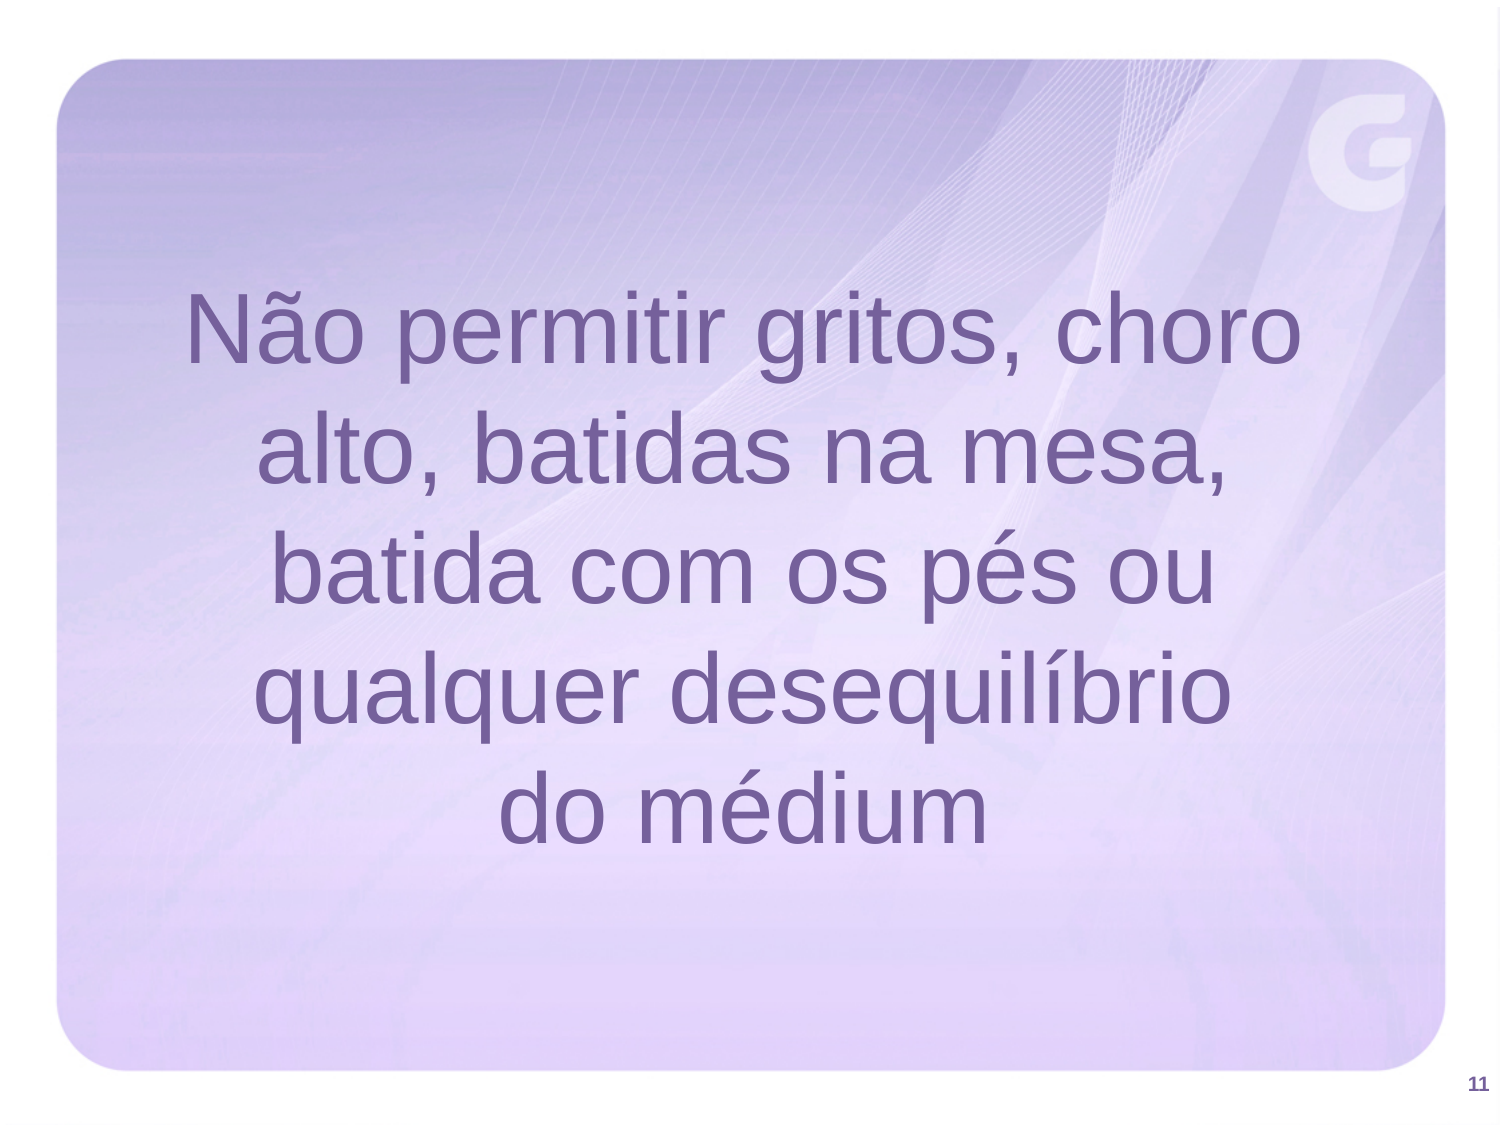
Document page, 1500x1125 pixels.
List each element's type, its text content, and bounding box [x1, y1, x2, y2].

picture [5, 7, 1500, 1125]
text_box Não permitir gritos, choro alto, batidas na mesa, batida com os pés ou qualquer desequilíbrio do médium [123, 255, 1365, 873]
slide_number 11 [1139, 1069, 1491, 1109]
